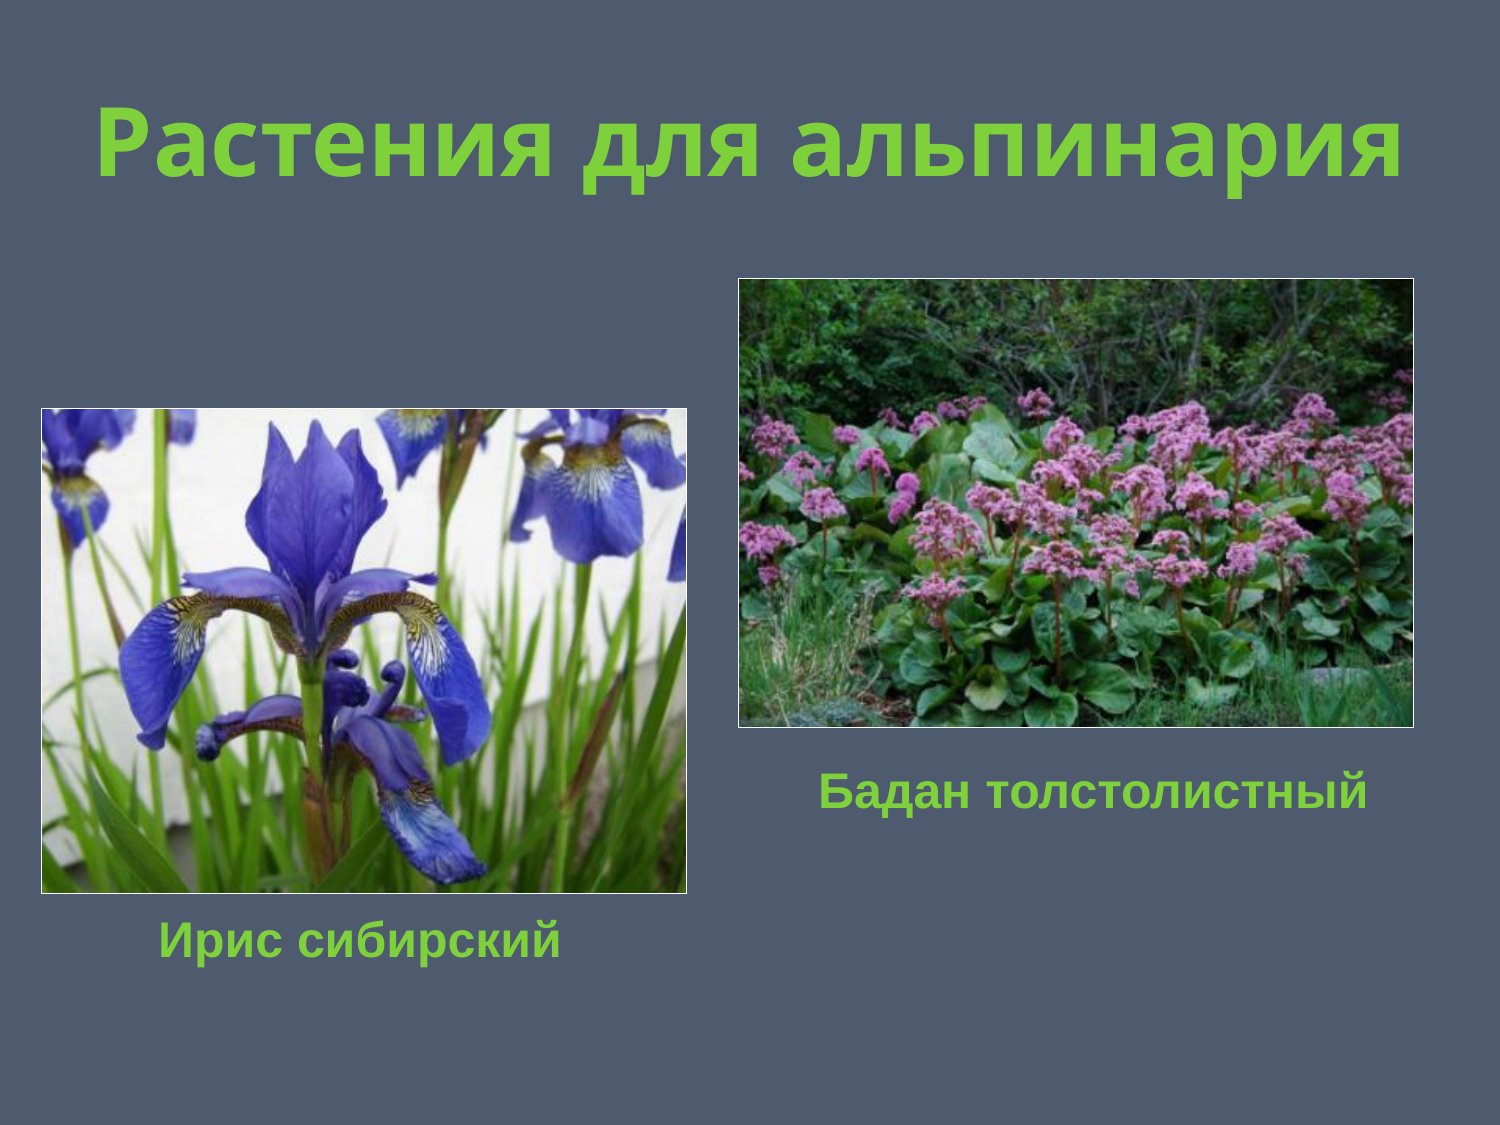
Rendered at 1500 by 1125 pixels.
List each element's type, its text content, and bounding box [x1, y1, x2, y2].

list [41, 408, 688, 894]
list Бадан толстолистный [761, 751, 1425, 1000]
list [737, 278, 1414, 729]
title Растения для альпинария [75, 44, 1425, 233]
list Ирис сибирский [29, 900, 691, 1038]
